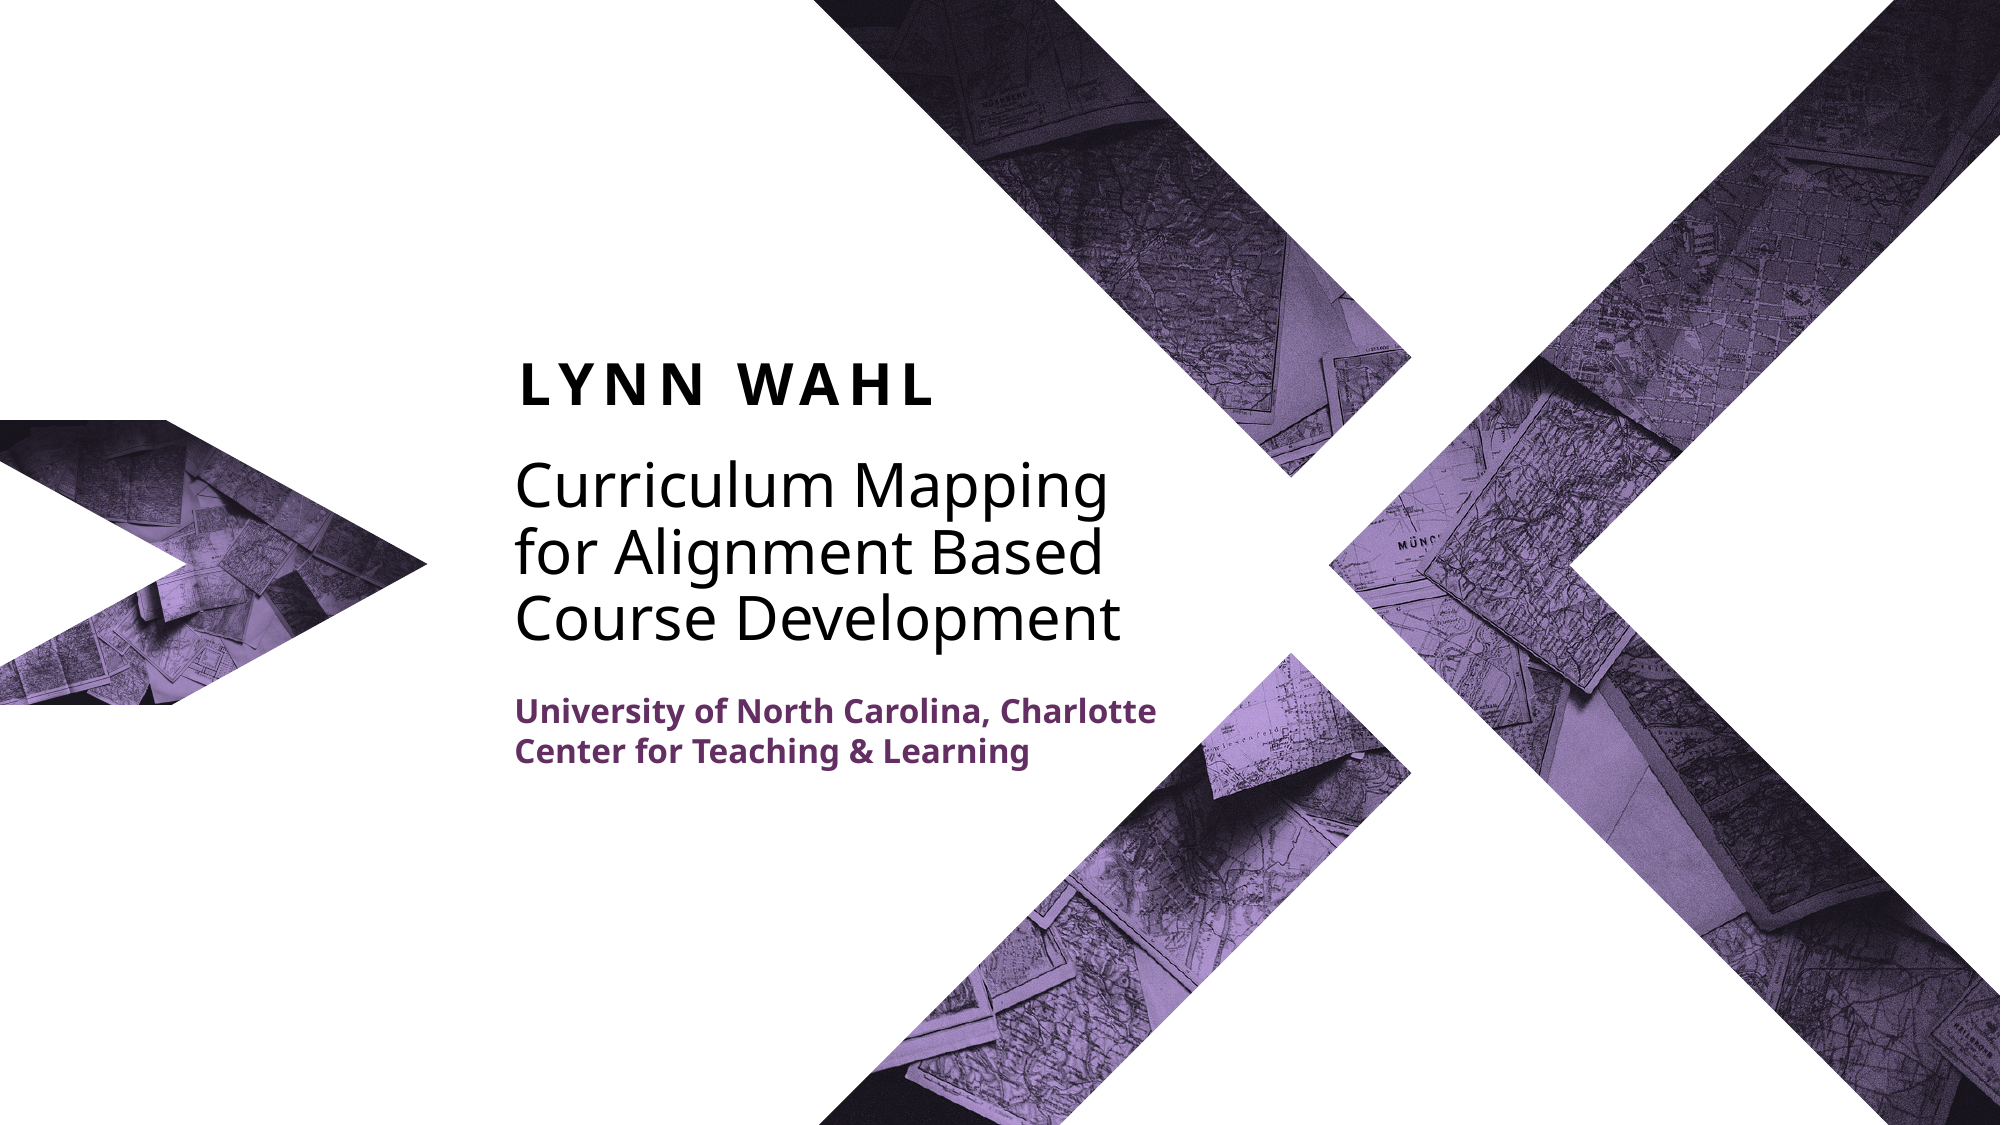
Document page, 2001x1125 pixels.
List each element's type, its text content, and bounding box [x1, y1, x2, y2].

title Curriculum Mapping for Alignment Based Course Development [514, 445, 813, 663]
picture [813, 0, 2000, 1125]
text_box University of North Carolina, Charlotte Center for Teaching & Learning [514, 682, 813, 778]
text_box LYNN WAHL [518, 339, 813, 425]
picture [0, 420, 428, 705]
